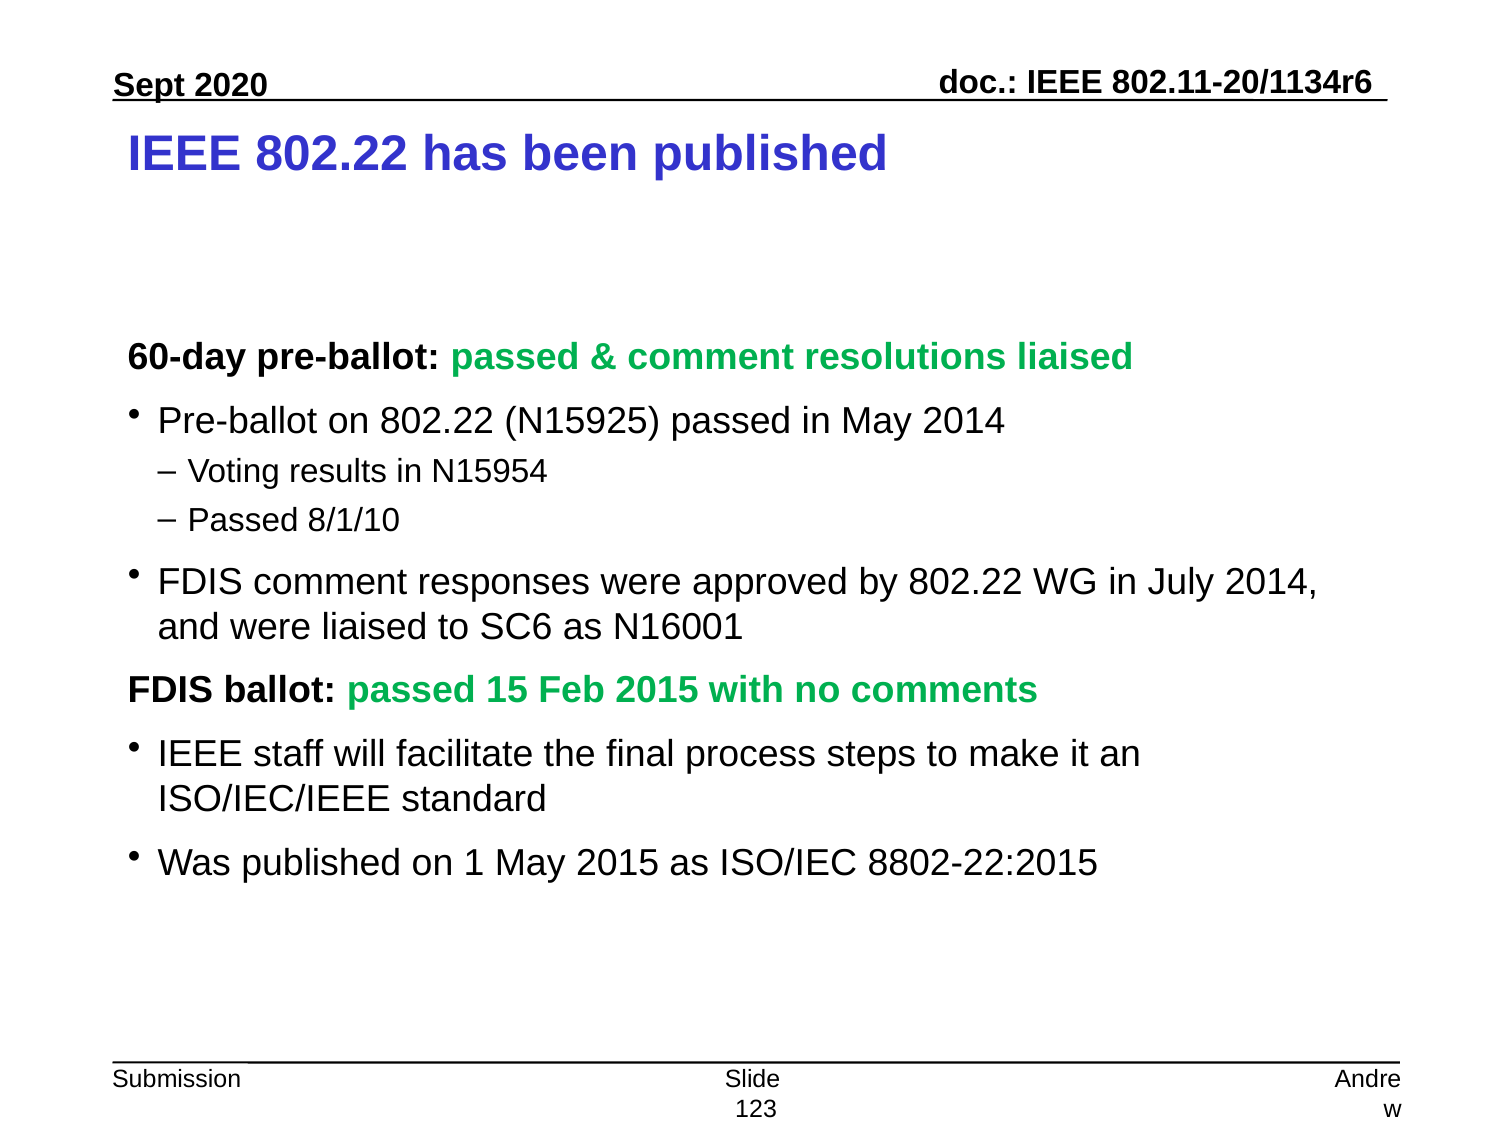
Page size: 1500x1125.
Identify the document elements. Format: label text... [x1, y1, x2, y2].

list 60-day pre-ballot: passed & comment resolutions liaised Pre-ballot on 802.22 (N15925) passed in May 2014 Voting results in N15954 Passed 8/1/10 FDIS comment responses were approved by 802.22 WG in July 2014, and were liaised to SC6 as N16001 FDIS ballot: passed 15 Feb 2015 with no comments IEEE staff will facilitate the final process steps to make it an ISO/IEC/IEEE standard Was published on 1 May 2015 as ISO/IEC 8802-22:2015 [112, 324, 1388, 1000]
footer Andrew Myles, Cisco [1320, 1061, 1402, 1093]
title IEEE 802.22 has been published [112, 112, 1388, 288]
slide_number Slide 123 [709, 1061, 803, 1093]
